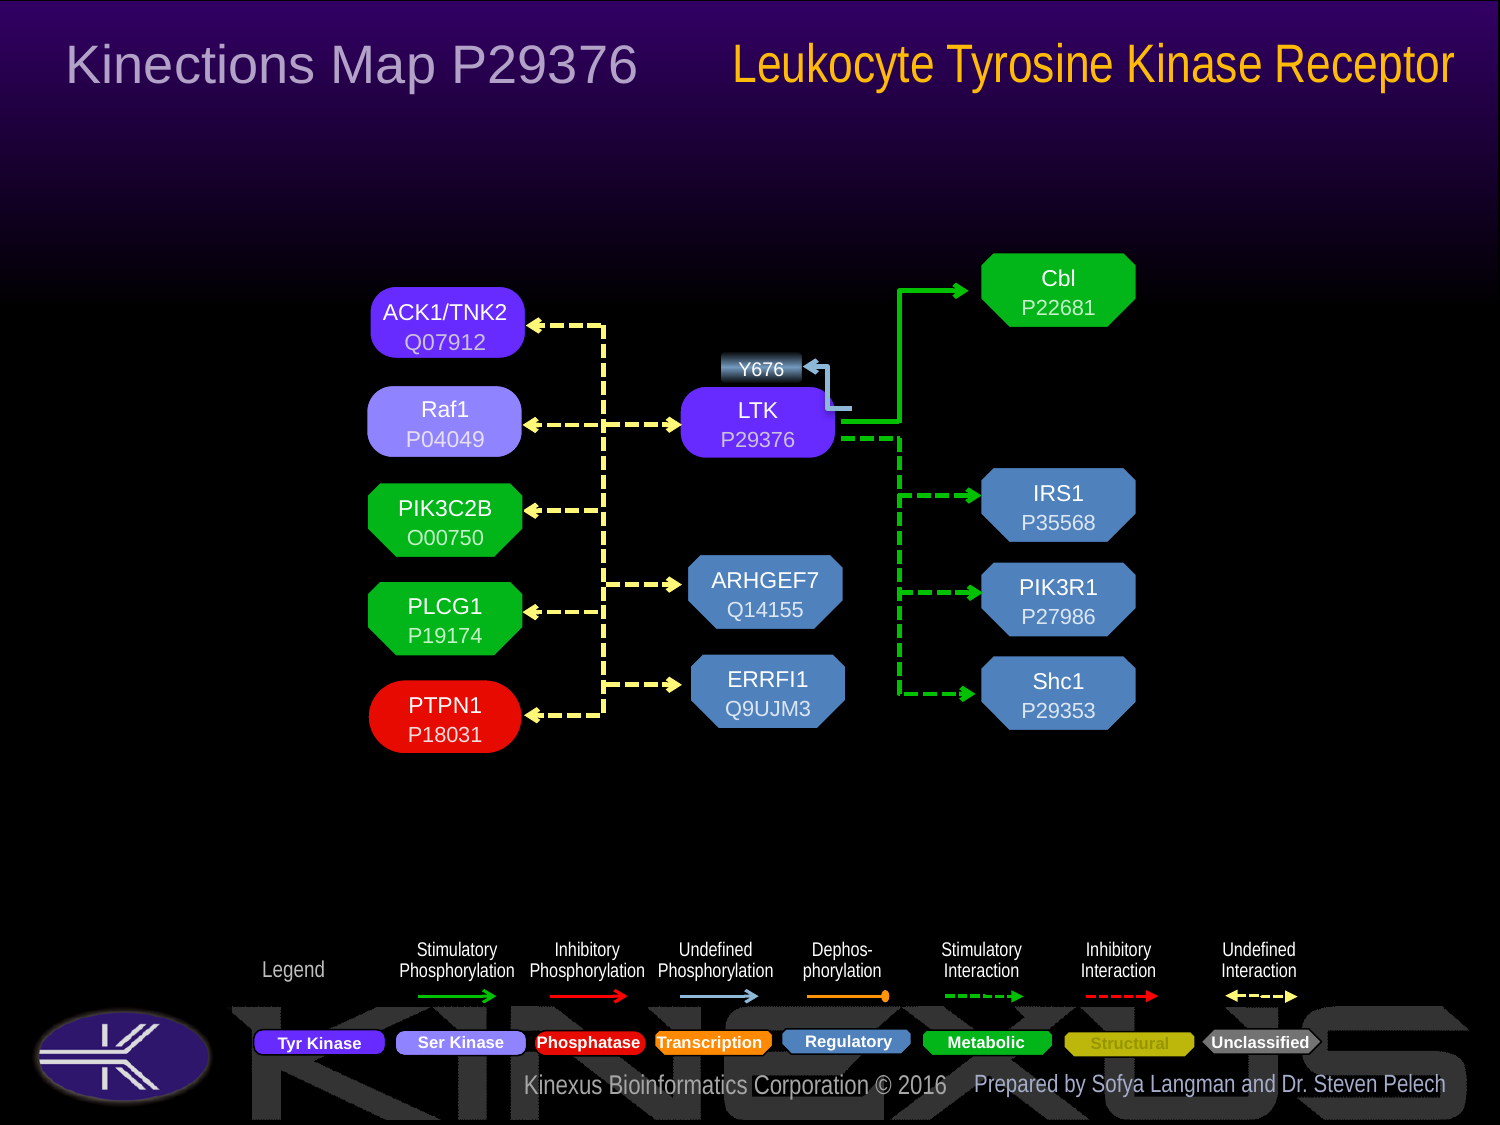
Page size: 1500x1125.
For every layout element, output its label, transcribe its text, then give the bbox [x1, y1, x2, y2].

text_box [702, 349, 821, 390]
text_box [967, 467, 1150, 545]
text_box Prepared by Sofya Langman and Dr. Steven Pelech [959, 1059, 1500, 1105]
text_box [354, 580, 537, 658]
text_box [335, 384, 556, 461]
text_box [361, 285, 529, 363]
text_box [967, 561, 1150, 639]
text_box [354, 482, 537, 560]
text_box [354, 679, 537, 756]
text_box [867, 322, 1001, 392]
text_box Leukocyte Tyrosine Kinase Receptor [862, 21, 1471, 101]
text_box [676, 653, 859, 731]
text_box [674, 385, 842, 462]
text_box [967, 655, 1150, 733]
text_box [802, 366, 853, 409]
picture [19, 999, 1469, 1120]
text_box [809, 527, 1066, 605]
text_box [674, 554, 857, 632]
text_box Kinections Map P29376 [50, 21, 862, 102]
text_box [967, 252, 1150, 330]
